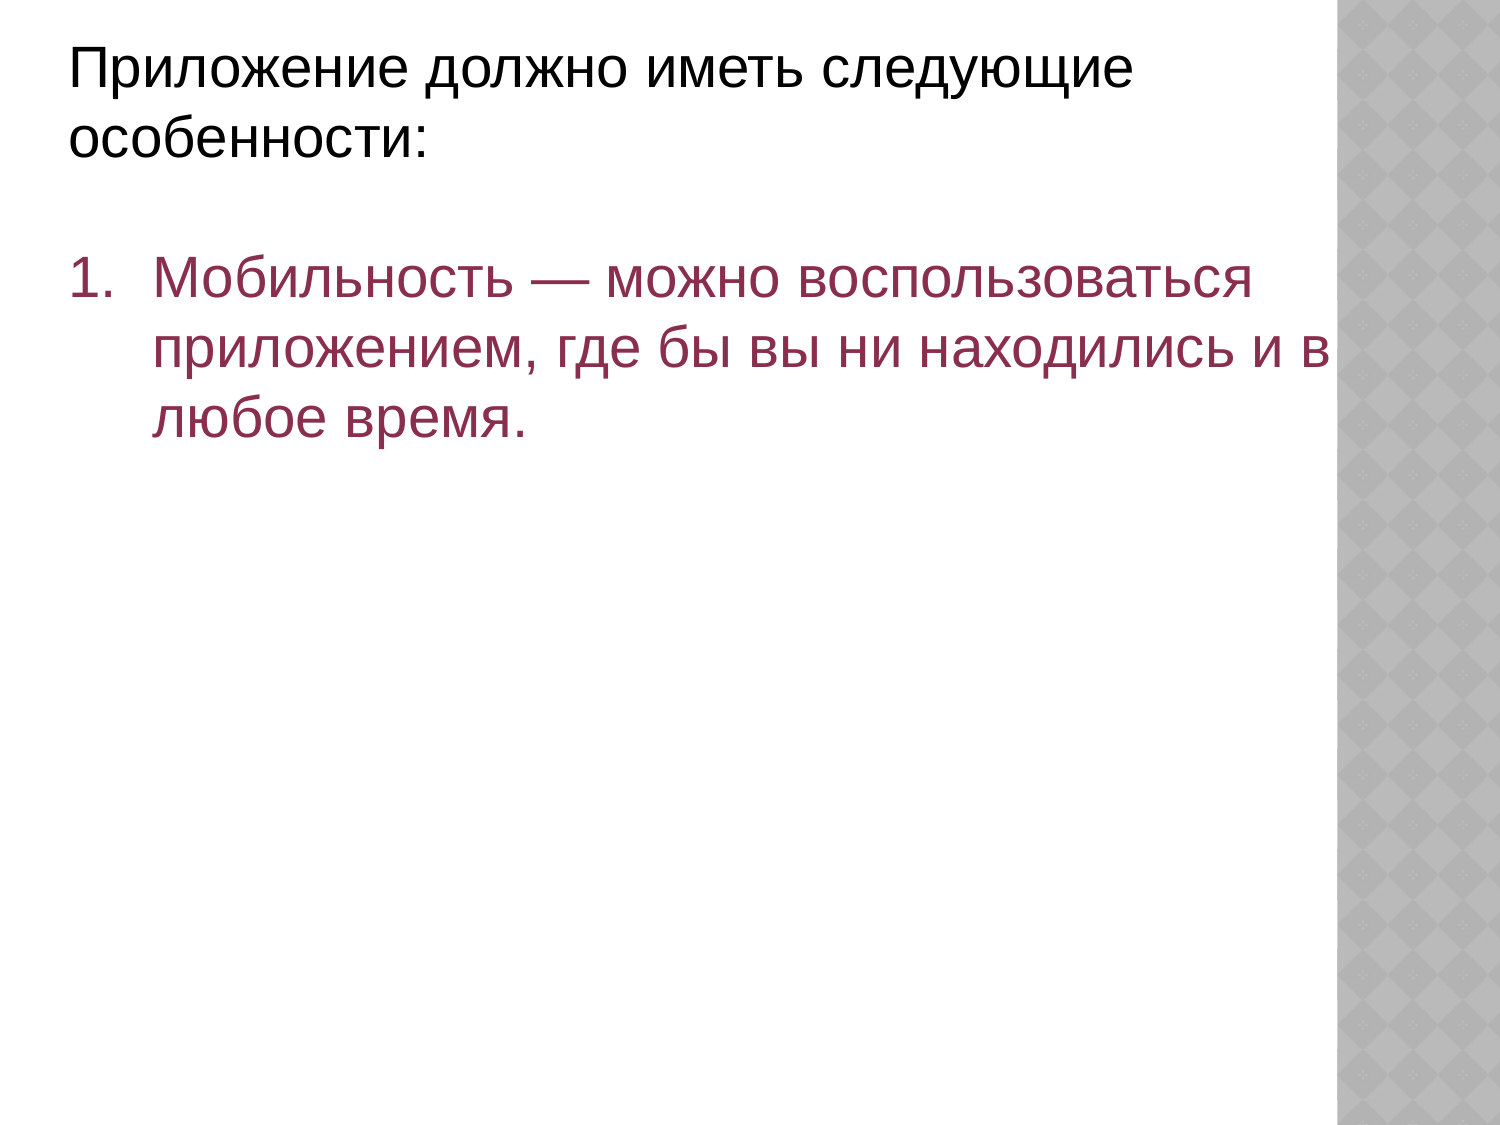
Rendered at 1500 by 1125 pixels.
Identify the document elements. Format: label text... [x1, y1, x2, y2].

text_box Приложение должно иметь следующие особенности: Мобильность — можно воспользоваться приложением, где бы вы ни находились и в любое время. [53, 22, 1353, 597]
